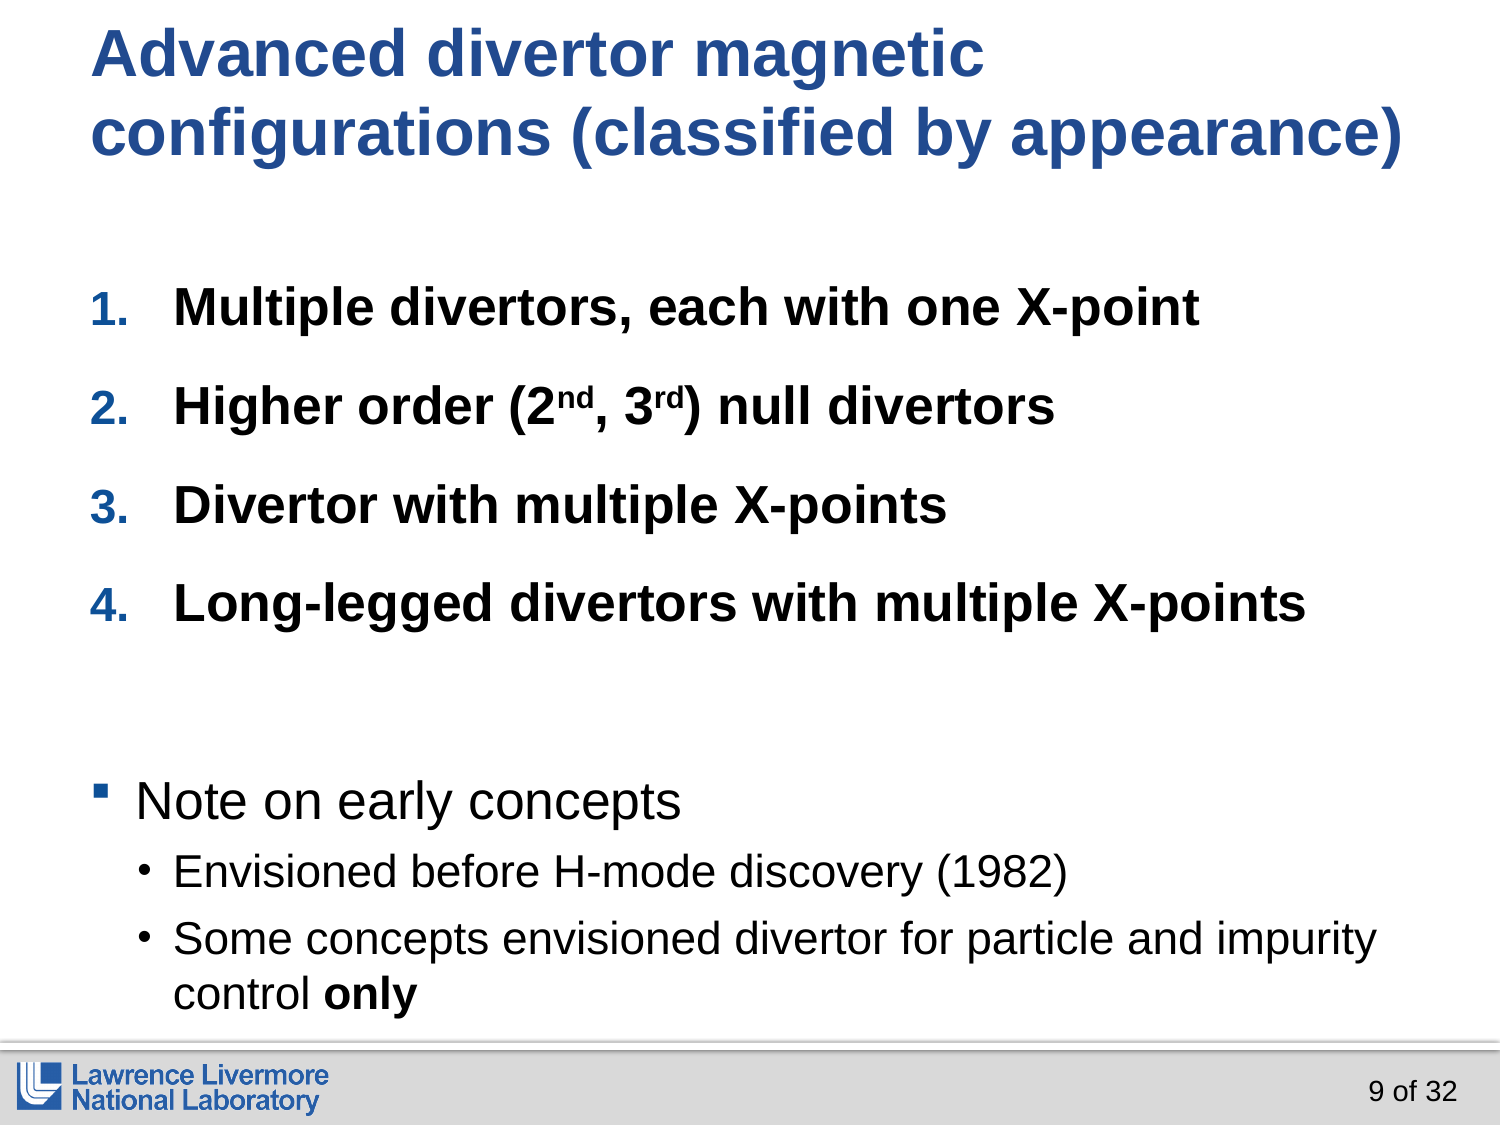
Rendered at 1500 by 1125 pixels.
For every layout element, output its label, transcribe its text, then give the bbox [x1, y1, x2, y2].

title Advanced divertor magnetic configurations (classified by appearance) [75, 36, 1425, 176]
list Multiple divertors, each with one X-point Higher order (2nd, 3rd) null divertors Divertor with multiple X-points Long-legged divertors with multiple X-points Note on early concepts Envisioned before H-mode discovery (1982) Some concepts envisioned divertor for particle and impurity control only [61, 257, 1426, 1037]
picture [14, 1058, 331, 1120]
